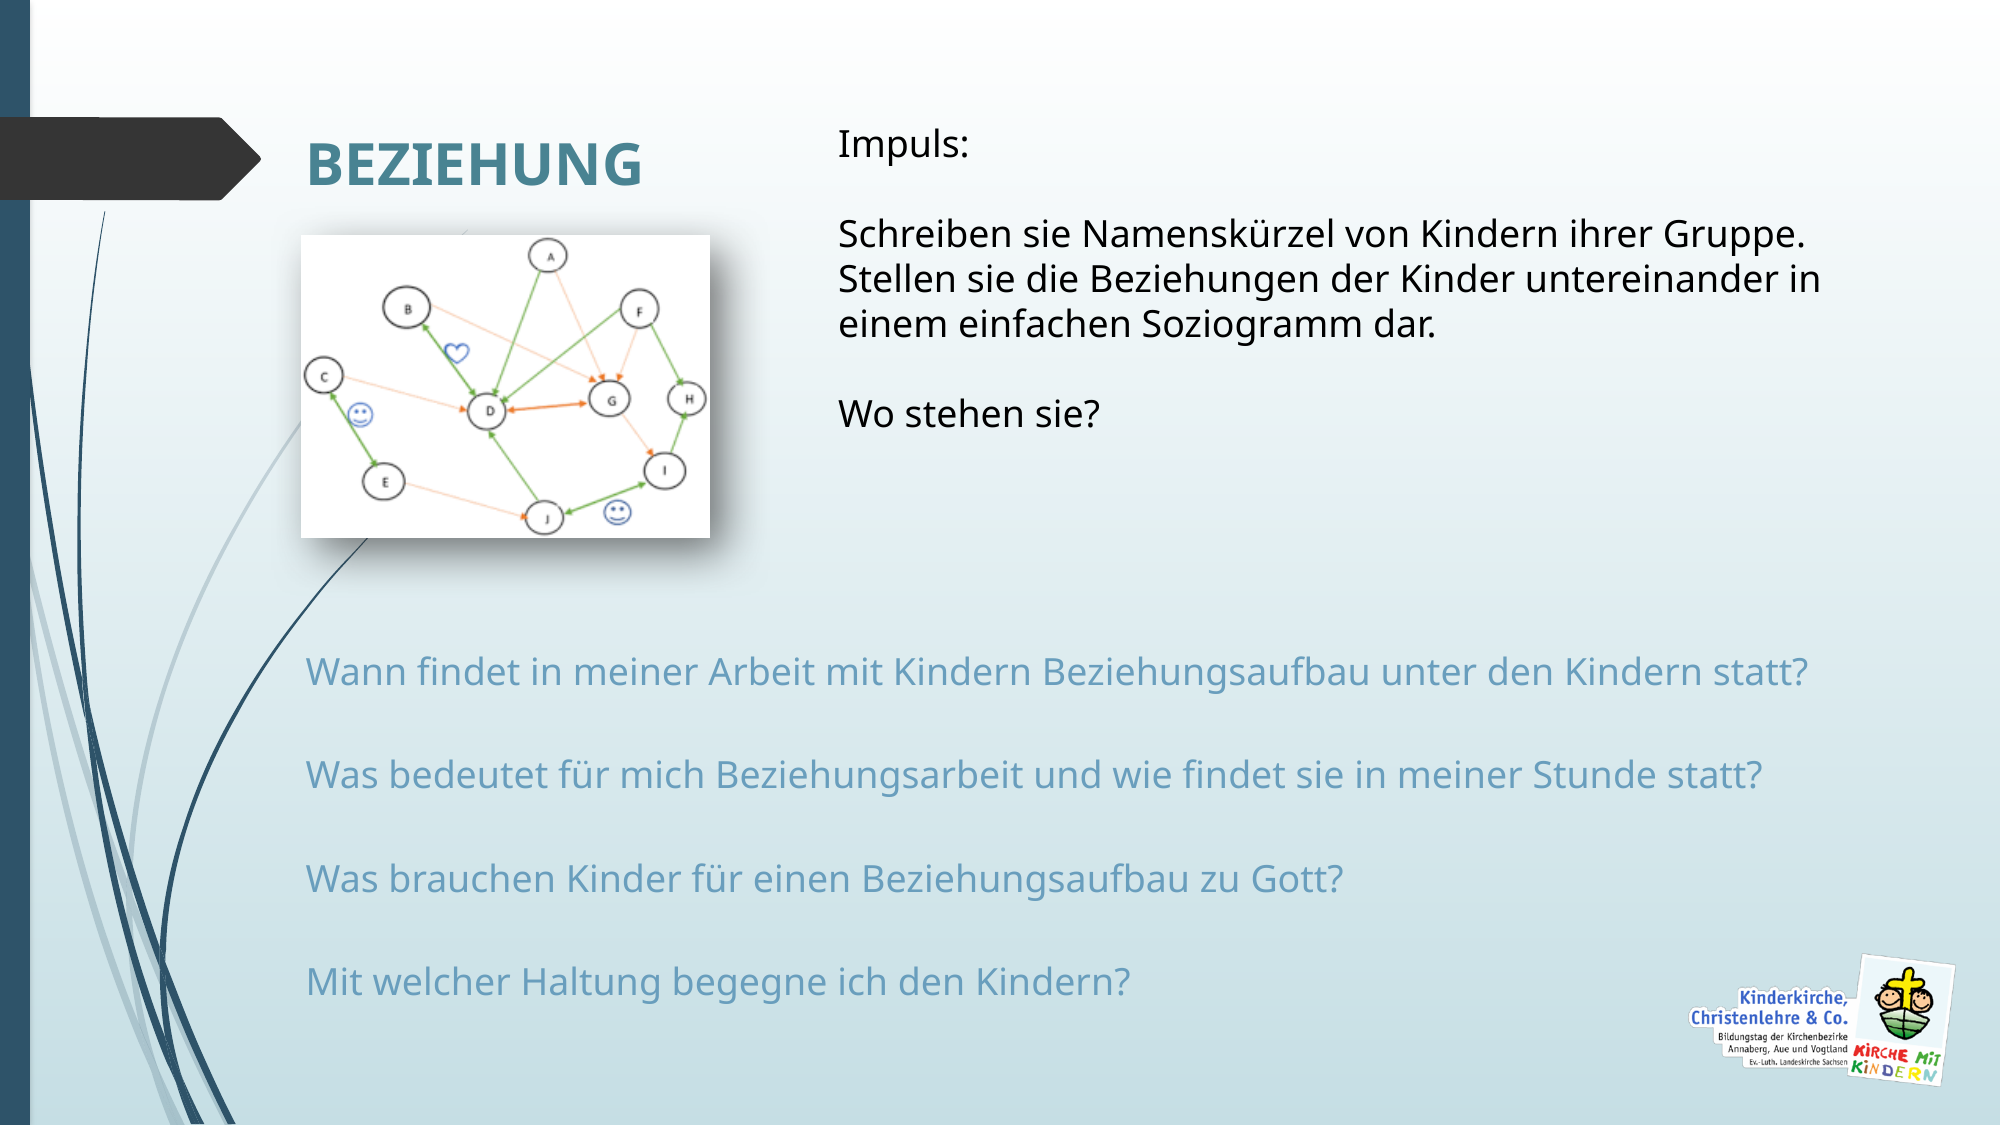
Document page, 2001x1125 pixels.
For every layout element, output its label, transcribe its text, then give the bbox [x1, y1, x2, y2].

picture [301, 235, 710, 538]
picture [1688, 953, 1956, 1087]
text_box Impuls: Schreiben sie Namenskürzel von Kindern ihrer Gruppe. Stellen sie die Beziehungen der Kinder untereinander in einem einfachen Soziogramm dar. Wo stehen sie? [823, 112, 1875, 488]
text_box Wann findet in meiner Arbeit mit Kindern Beziehungsaufbau unter den Kindern statt? Was bedeutet für mich Beziehungsarbeit und wie findet sie in meiner Stunde statt? Was brauchen Kinder für einen Beziehungsaufbau zu Gott? Mit welcher Haltung begegne ich den Kindern? [290, 633, 1967, 1011]
text_box BEZIEHUNG [290, 119, 823, 205]
